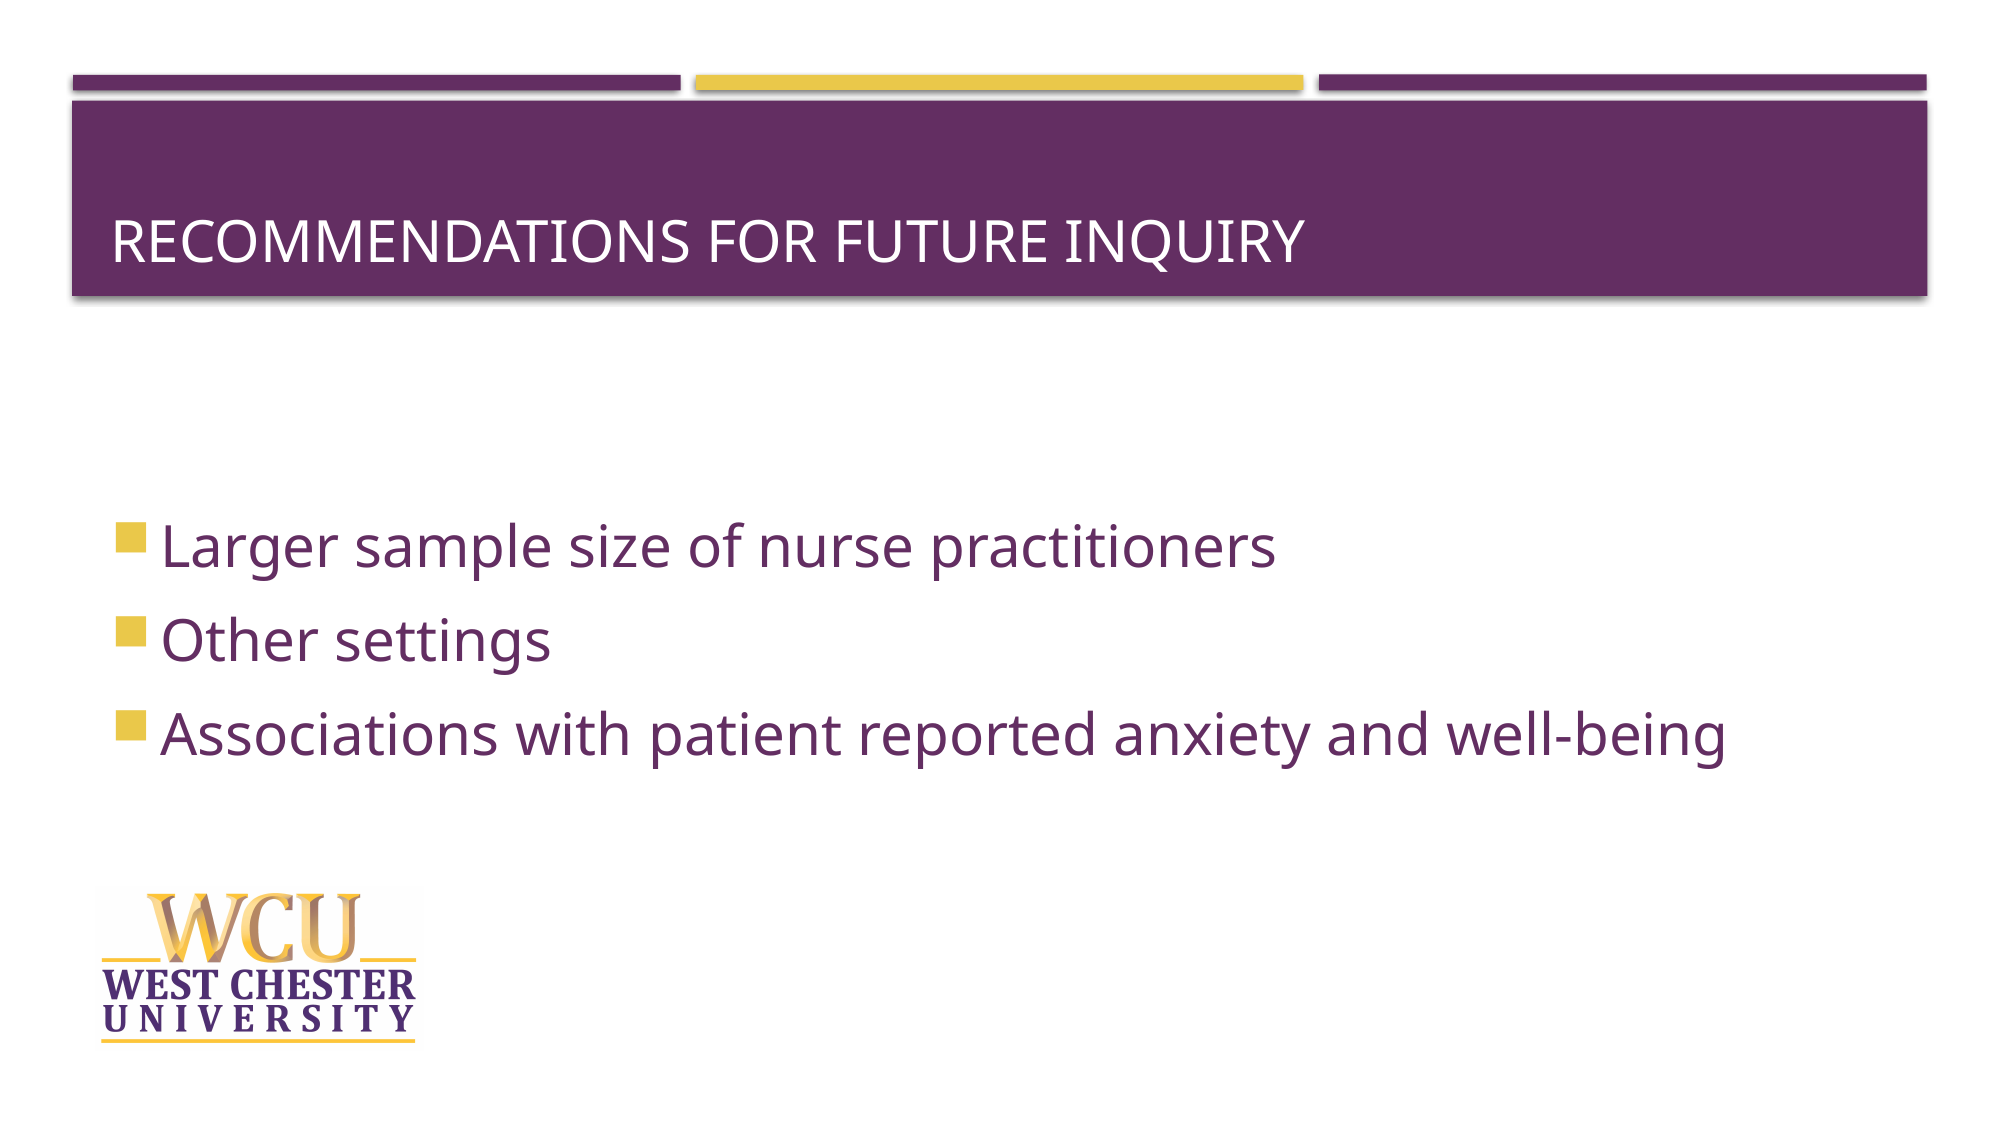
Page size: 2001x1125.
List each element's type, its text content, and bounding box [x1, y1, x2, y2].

title Recommendations for future inquiry [95, 115, 1905, 282]
picture [95, 941, 424, 1051]
list Larger sample size of nurse practitioners Other settings Associations with patient reported anxiety and well-being [95, 336, 1905, 941]
